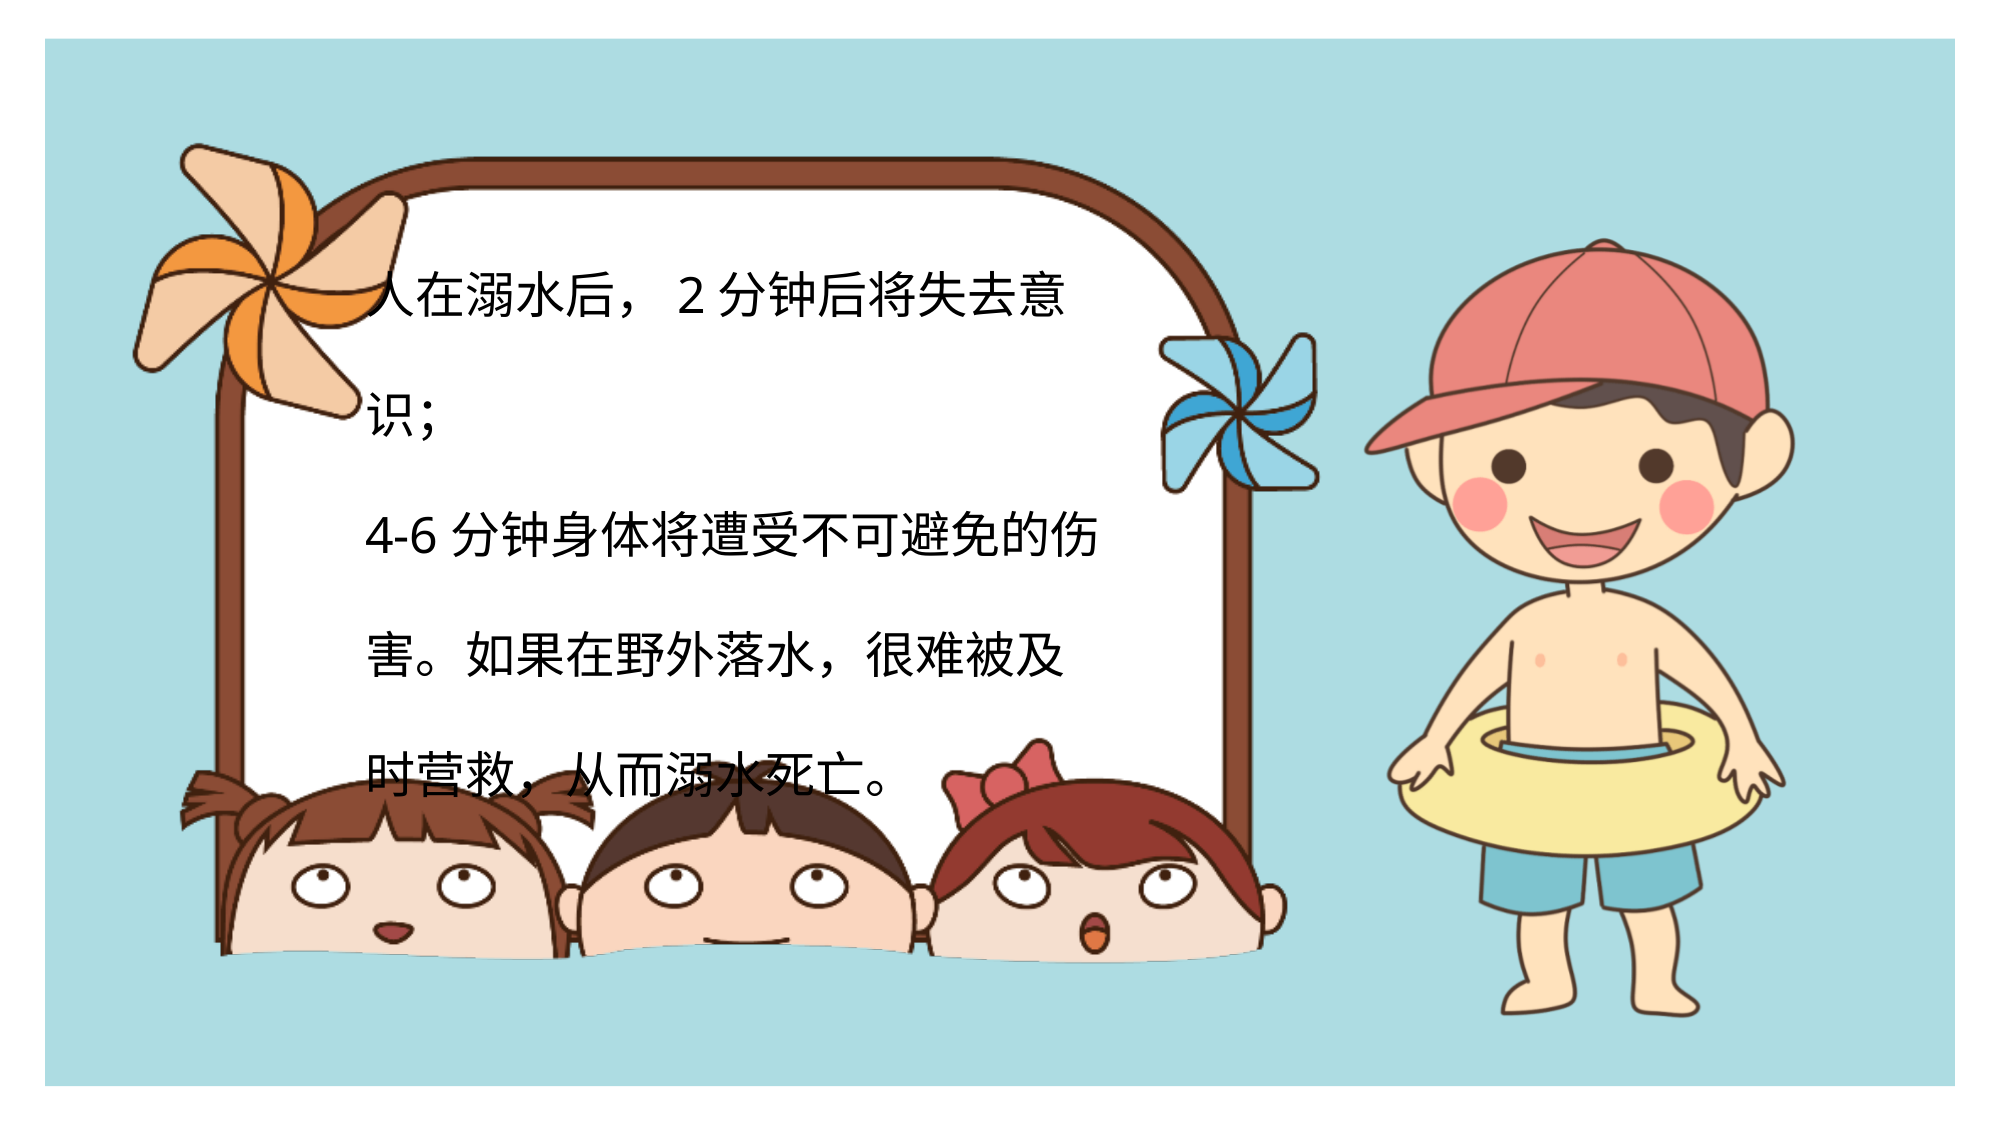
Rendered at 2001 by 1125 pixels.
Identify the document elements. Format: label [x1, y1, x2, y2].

text_box [44, 38, 1956, 1087]
picture [91, 81, 1827, 1066]
